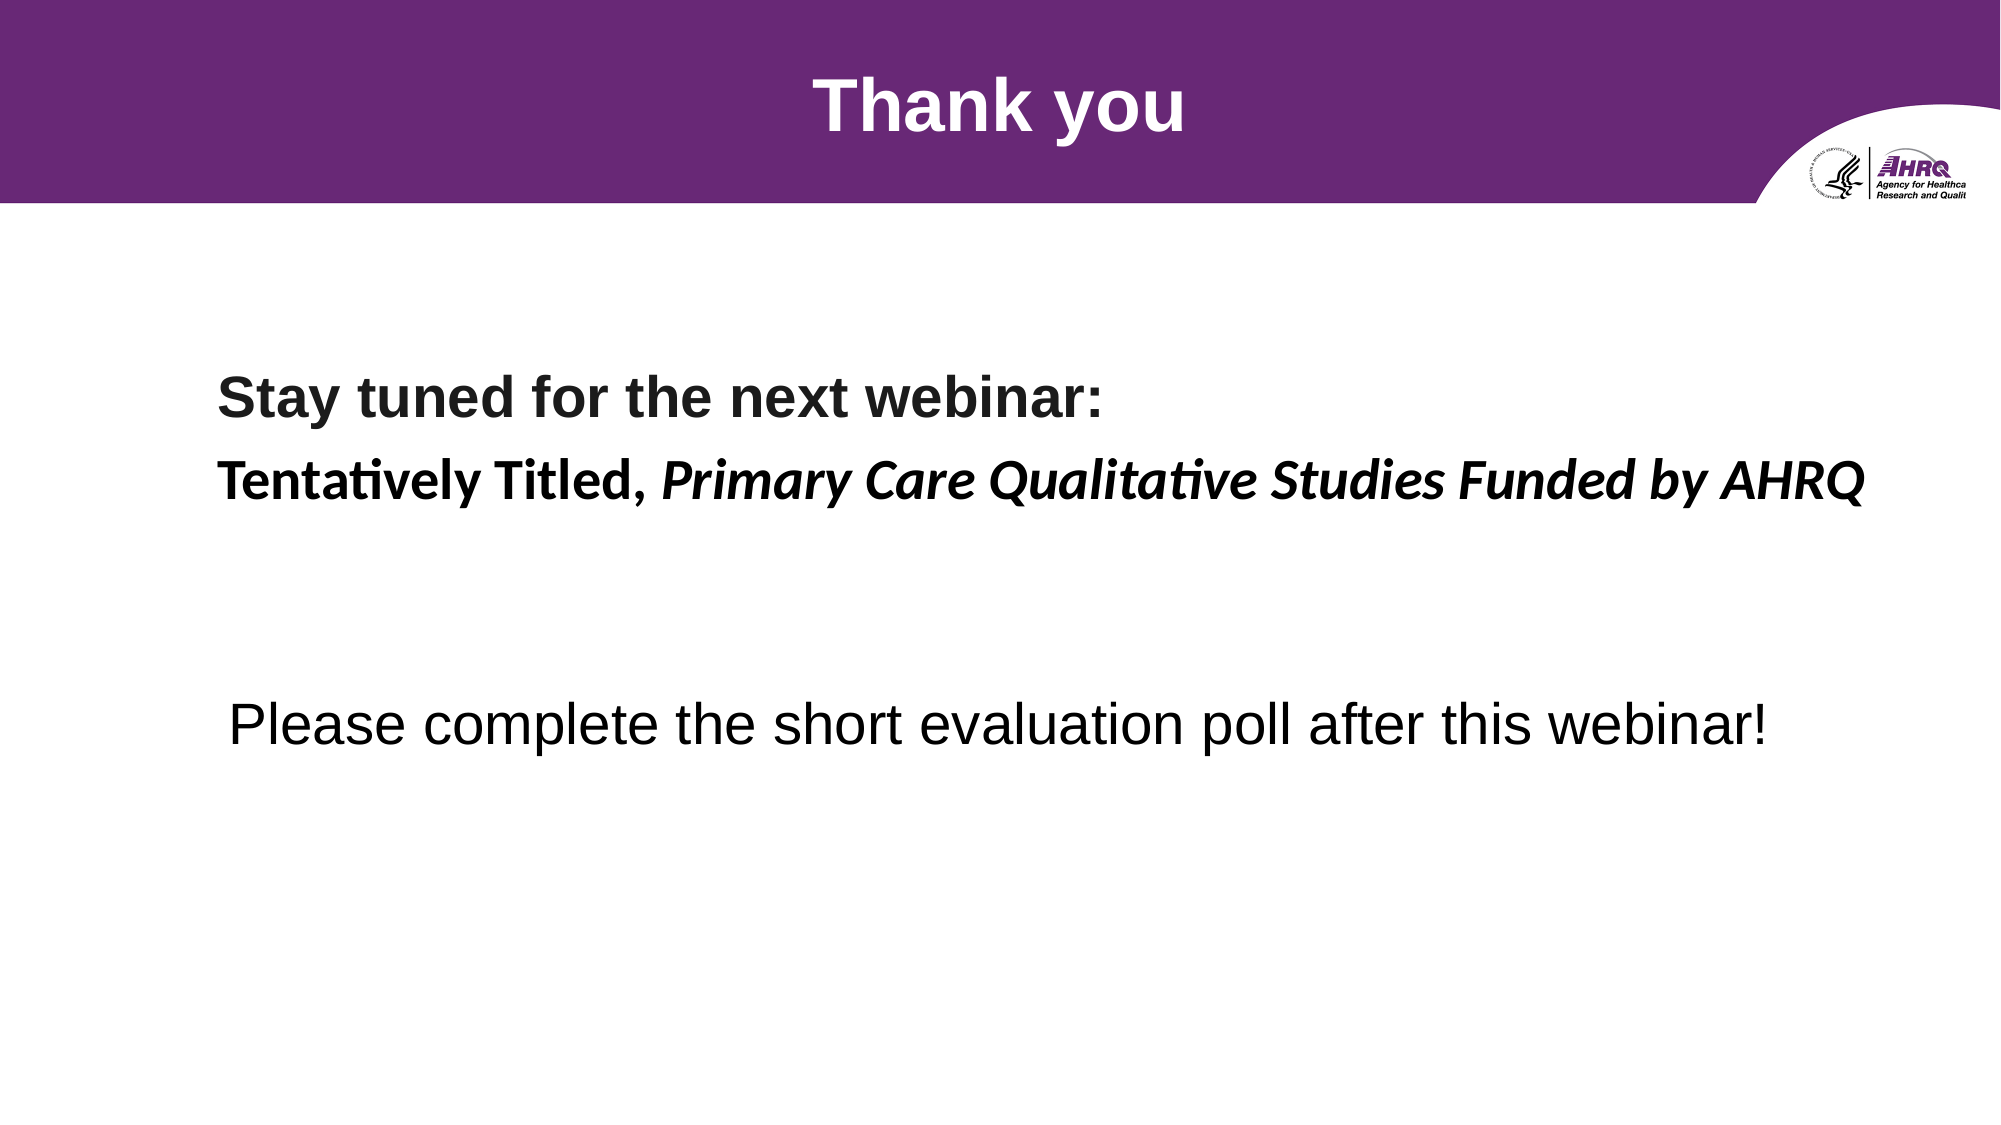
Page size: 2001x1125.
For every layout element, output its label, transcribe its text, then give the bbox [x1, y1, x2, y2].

picture [0, 0, 2001, 1125]
list Stay tuned for the next webinar: Tentatively Titled, Primary Care Qualitative Studies Funded by AHRQ Please complete the short evaluation poll after this webinar! [99, 270, 1900, 1013]
title Thank you [116, 21, 1884, 181]
